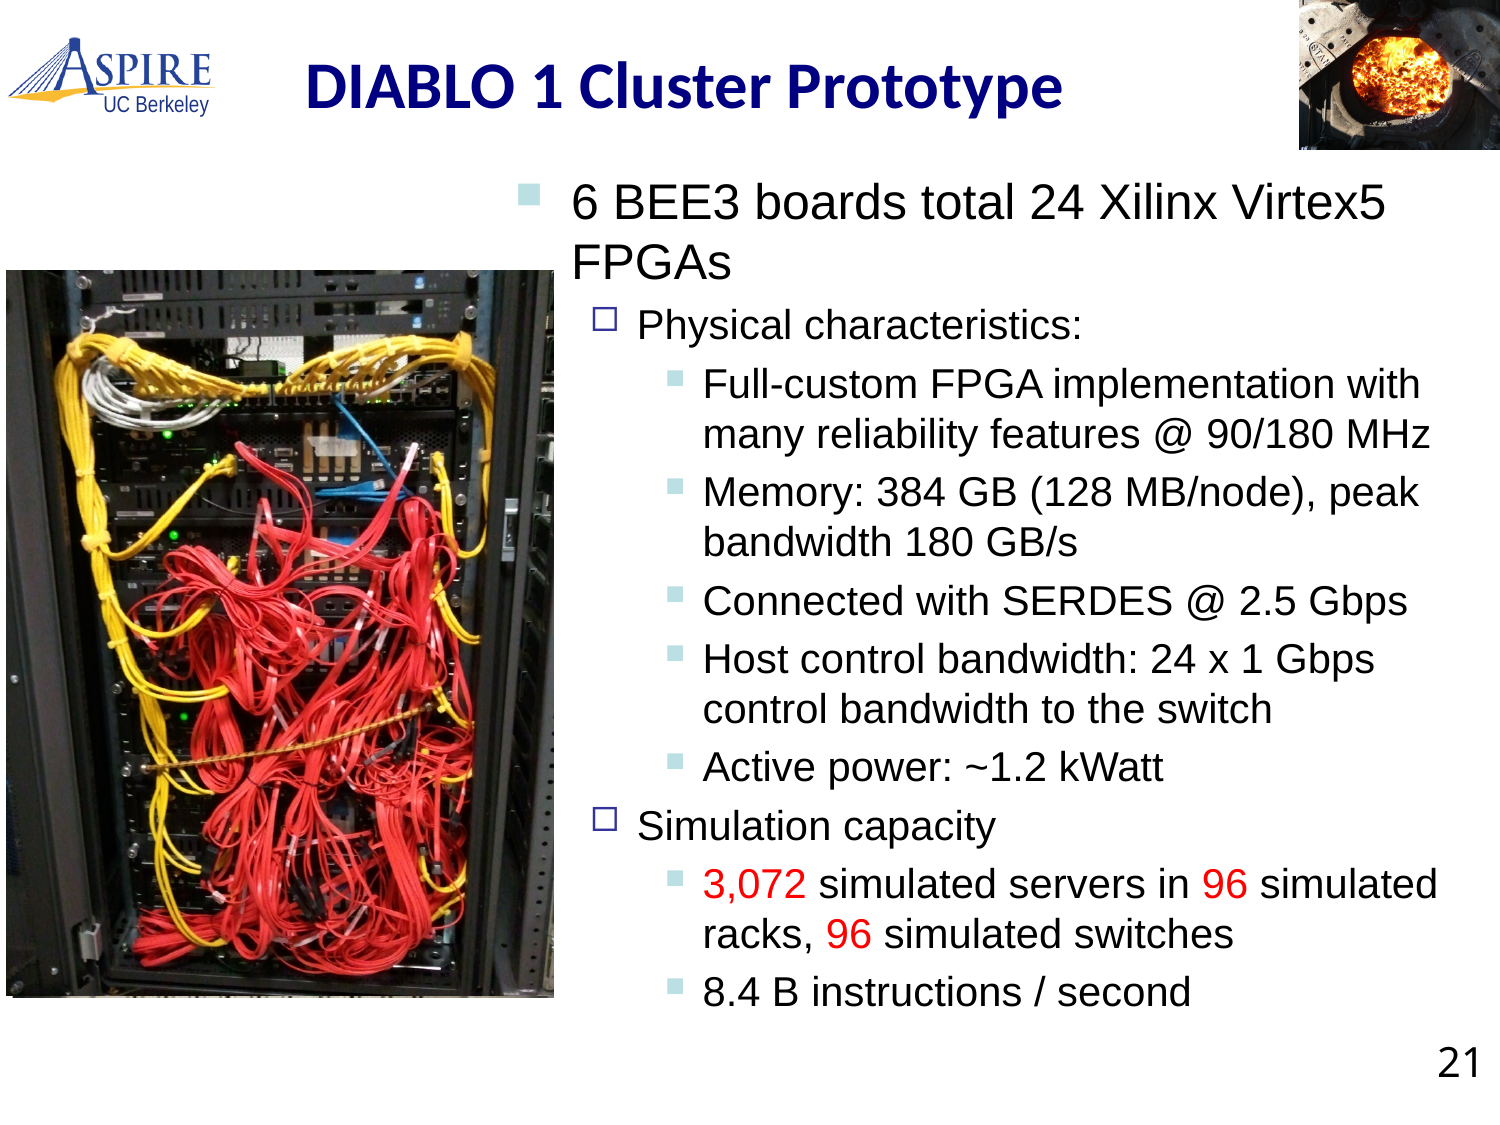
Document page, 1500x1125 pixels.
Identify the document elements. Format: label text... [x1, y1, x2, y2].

text_box 6 BEE3 boards total 24 Xilinx Virtex5 FPGAs Physical characteristics: Full-custom FPGA implementation with many reliability features @ 90/180 MHz Memory: 384 GB (128 MB/node), peak bandwidth 180 GB/s Connected with SERDES @ 2.5 Gbps Host control bandwidth: 24 x 1 Gbps control bandwidth to the switch Active power: ~1.2 kWatt Simulation capacity 3,072 simulated servers in 96 simulated racks, 96 simulated switches 8.4 B instructions / second [500, 162, 1500, 963]
picture [5, 270, 554, 996]
slide_number 21 [1401, 1060, 1500, 1101]
title DIABLO 1 Cluster Prototype [84, 20, 1286, 144]
picture [0, 26, 84, 113]
picture [1299, 0, 1500, 150]
